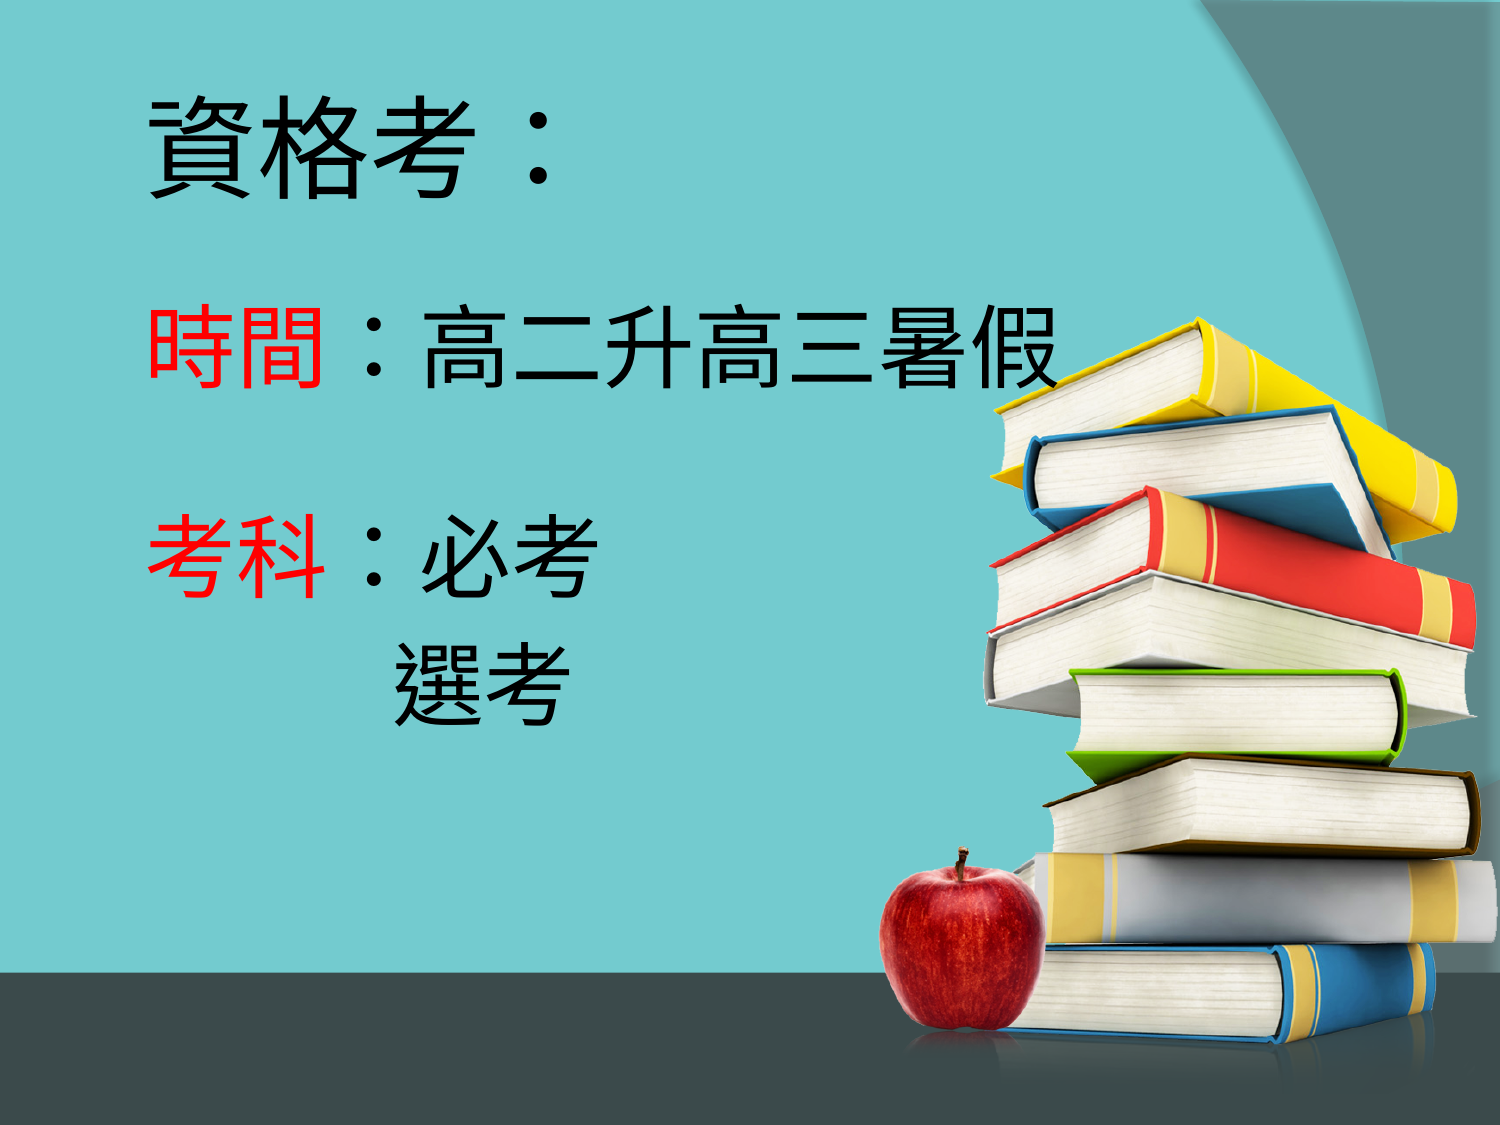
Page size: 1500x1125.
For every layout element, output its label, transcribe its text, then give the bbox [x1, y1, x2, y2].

picture [878, 316, 1500, 1094]
list 資格考： 時間：高二升高三暑假 考科：必考 選考 [123, 70, 1105, 835]
